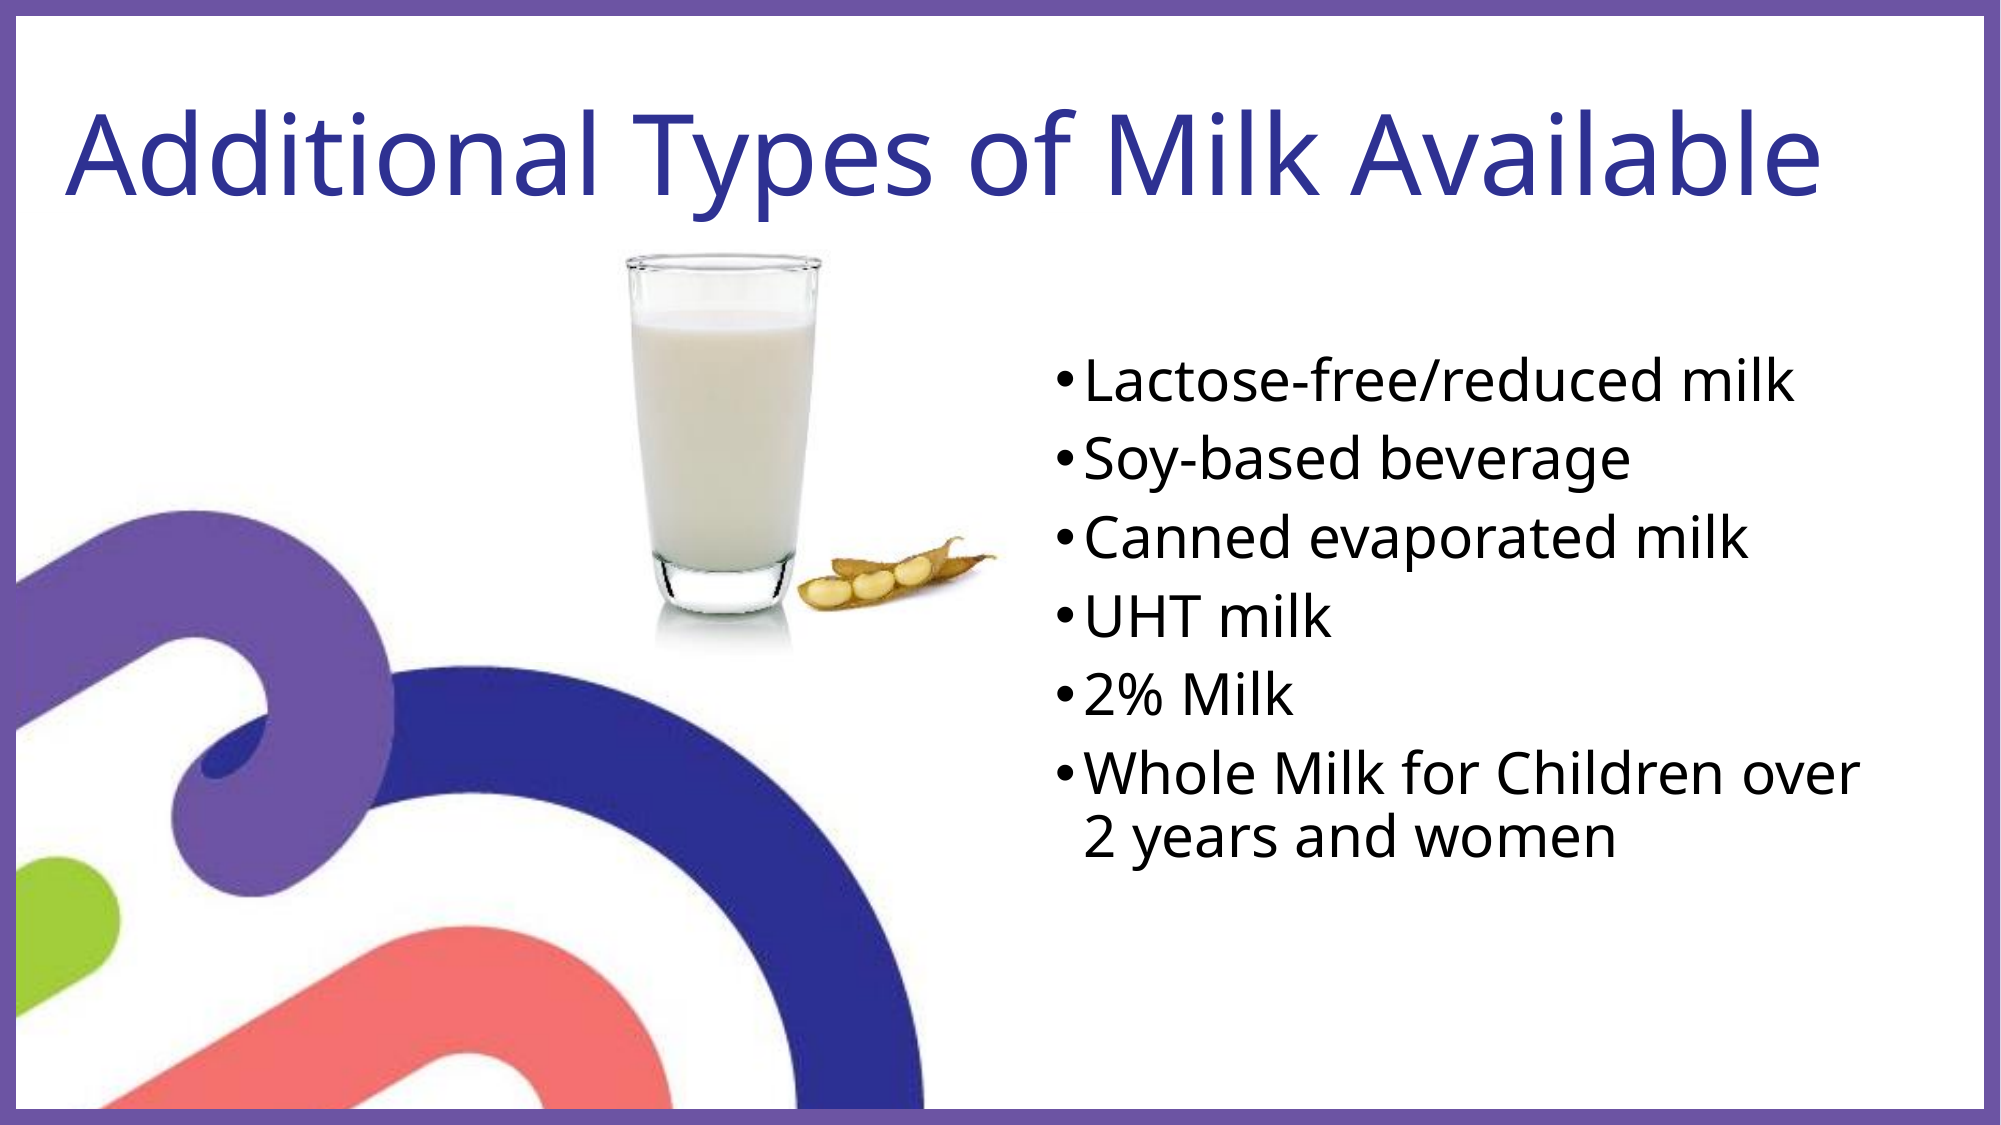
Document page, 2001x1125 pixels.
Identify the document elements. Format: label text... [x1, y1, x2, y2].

picture [16, 187, 1315, 1109]
title Additional Types of Milk Available [50, 50, 1872, 268]
list Lactose-free/reduced milk Soy-based beverage Canned evaporated milk UHT milk 2% Milk Whole Milk for Children over 2 years and women [1040, 343, 1901, 938]
